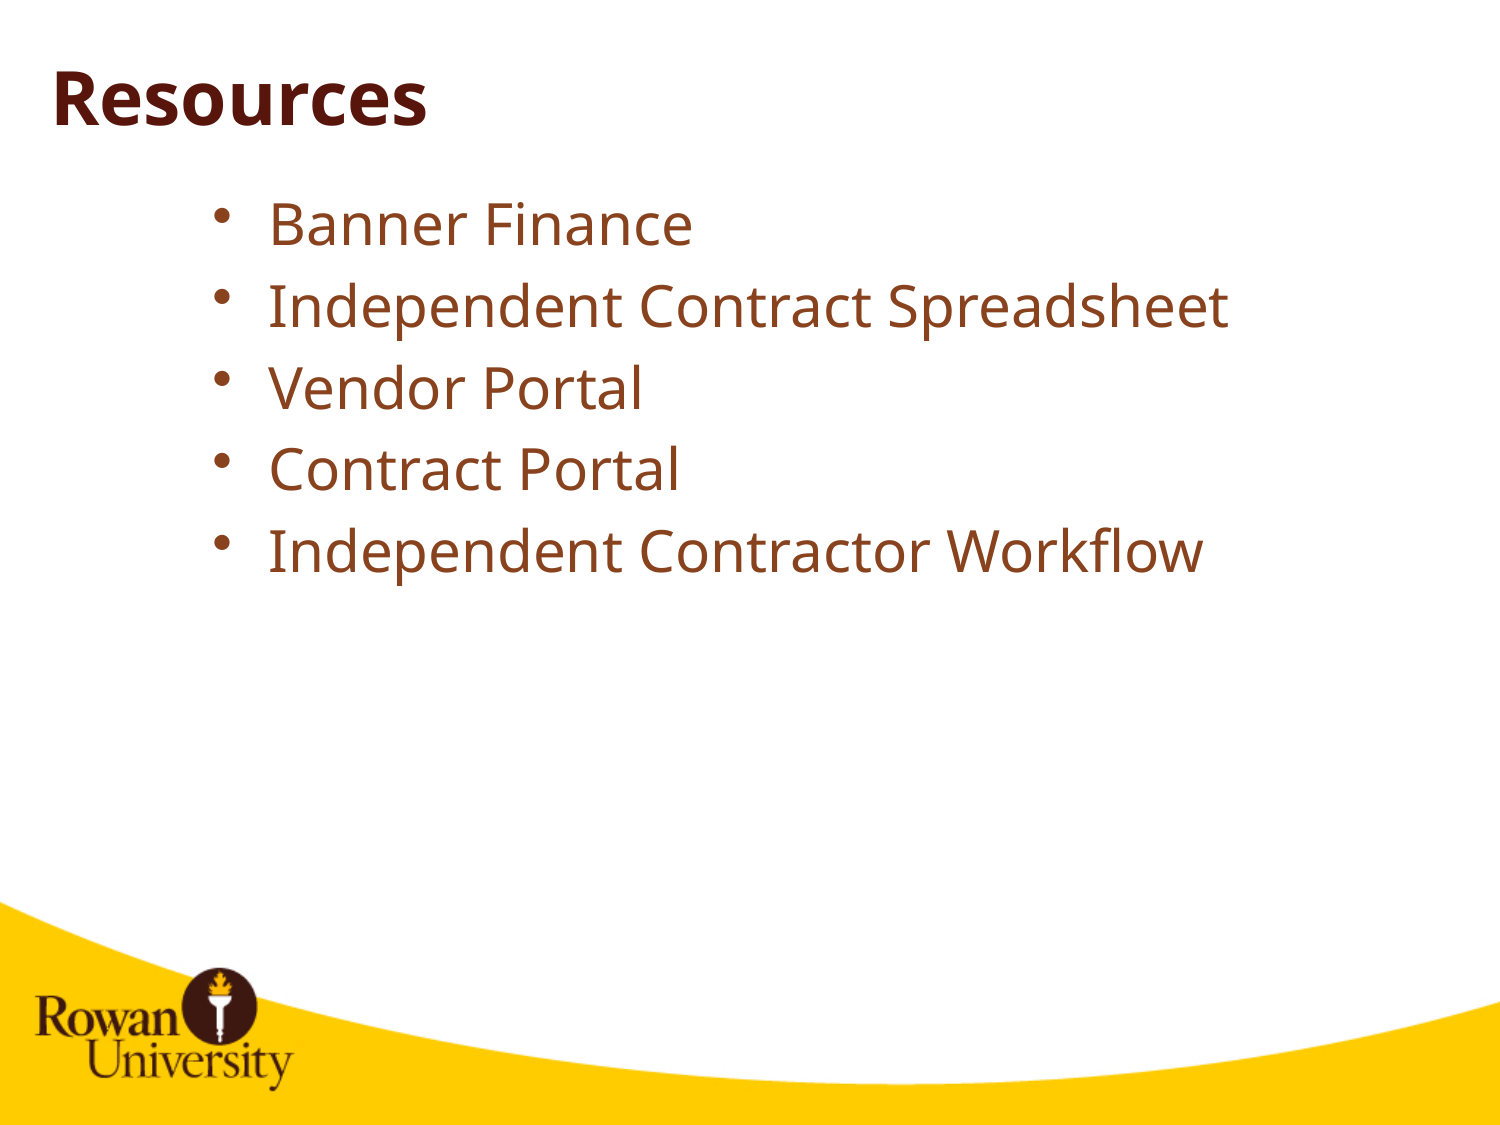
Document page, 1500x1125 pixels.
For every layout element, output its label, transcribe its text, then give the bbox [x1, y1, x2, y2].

list Banner Finance Independent Contract Spreadsheet Vendor Portal Contract Portal Independent Contractor Workflow [212, 187, 1450, 925]
title Resources [50, 50, 1450, 175]
picture [0, 0, 1500, 1125]
